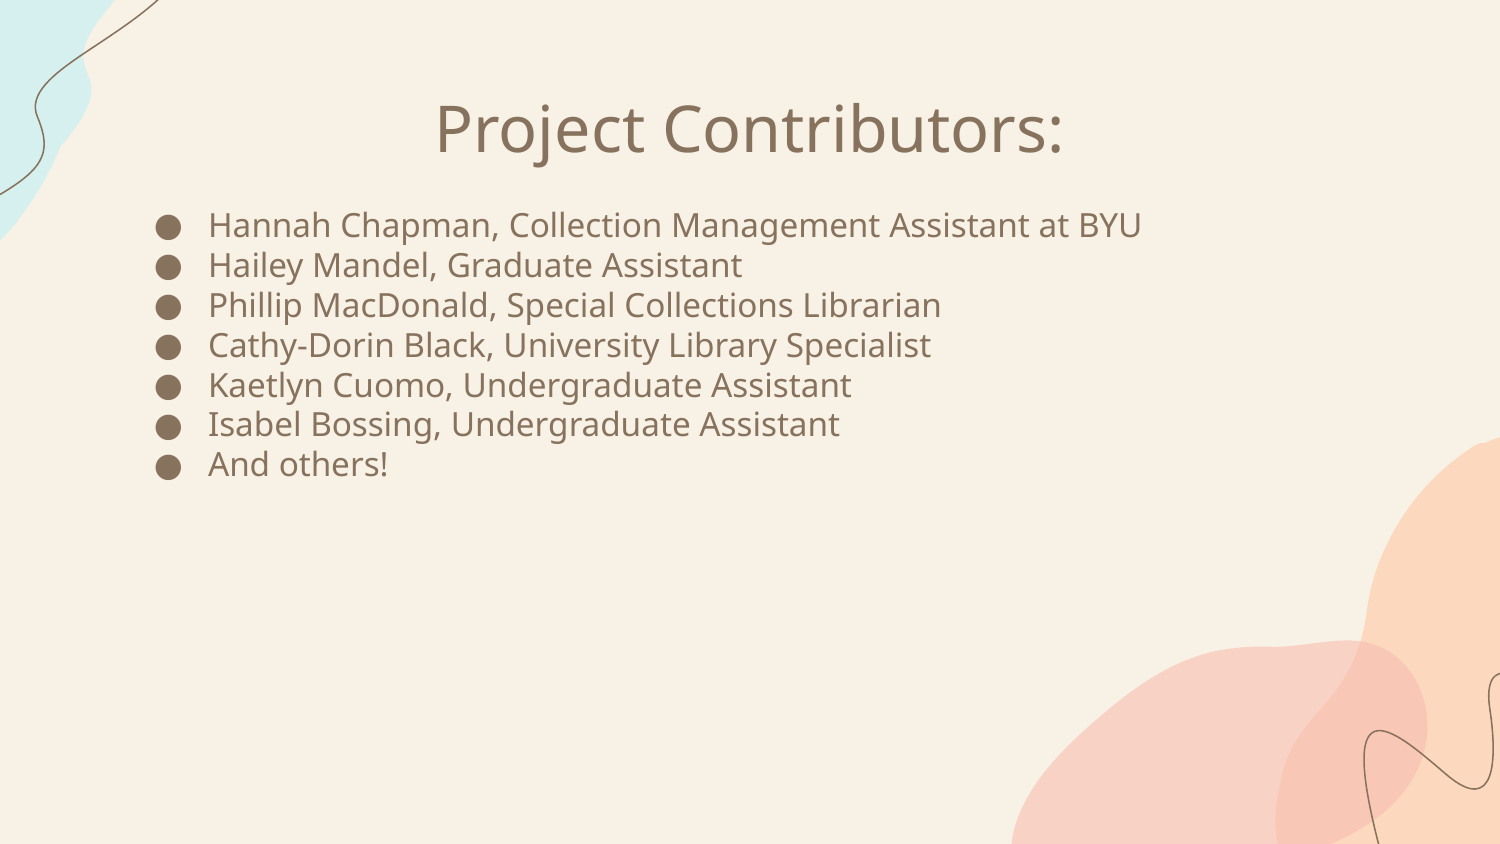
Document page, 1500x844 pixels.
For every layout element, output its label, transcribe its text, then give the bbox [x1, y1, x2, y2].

list Hannah Chapman, Collection Management Assistant at BYU Hailey Mandel, Graduate Assistant Phillip MacDonald, Special Collections Librarian Cathy-Dorin Black, University Library Specialist Kaetlyn Cuomo, Undergraduate Assistant Isabel Bossing, Undergraduate Assistant And others! [118, 189, 1382, 750]
title Project Contributors: [118, 72, 1382, 167]
